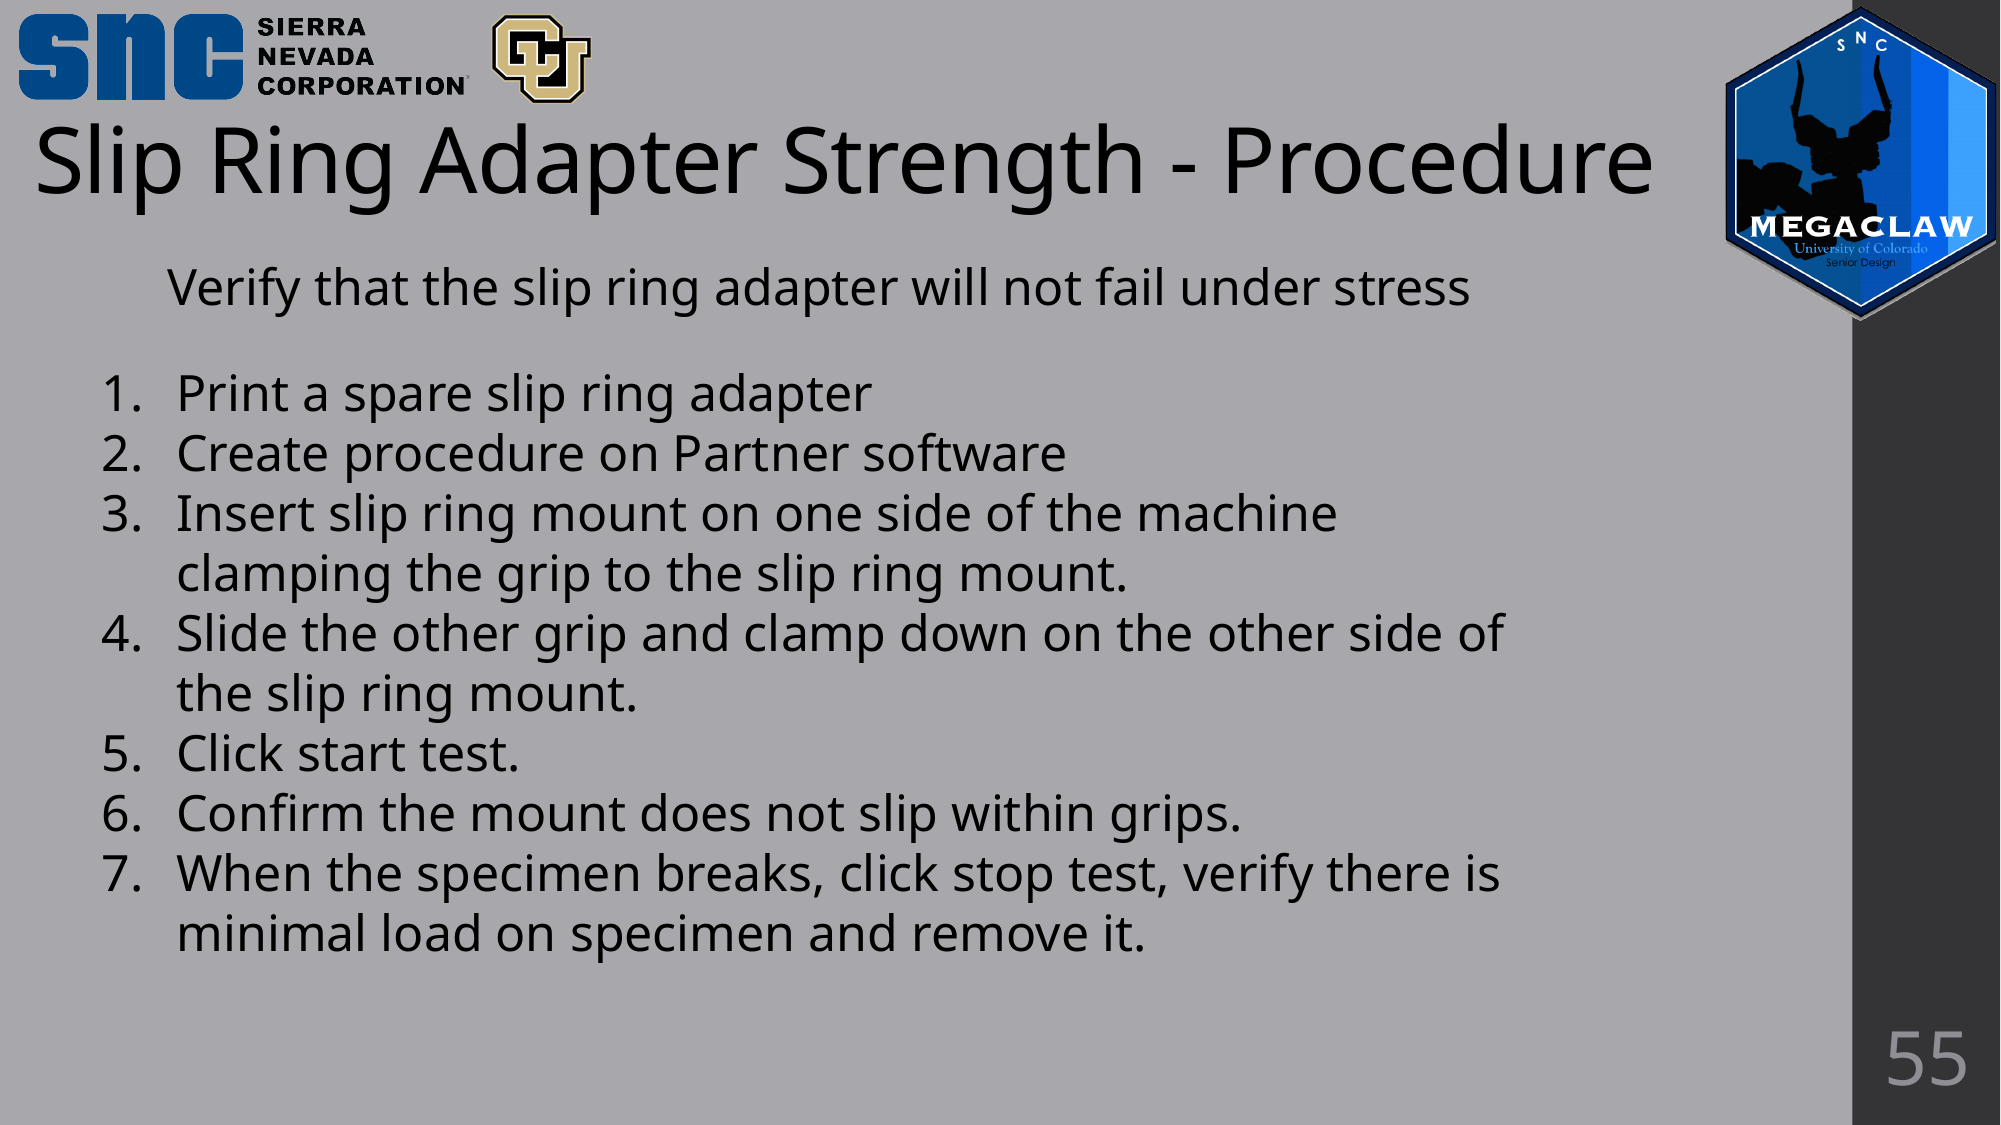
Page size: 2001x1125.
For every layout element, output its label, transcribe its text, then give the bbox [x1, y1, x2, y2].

text_box Verify that the slip ring adapter will not fail under stress [152, 248, 1725, 444]
picture [1722, 0, 2000, 324]
text_box Print a spare slip ring adapter Create procedure on Partner software Insert slip ring mount on one side of the machine clamping the grip to the slip ring mount. Slide the other grip and clamp down on the other side of the slip ring mount. Click start test. Confirm the mount does not slip within grips. When the specimen breaks, click stop test, verify there is minimal load on specimen and remove it. [86, 354, 1570, 1090]
picture [491, 14, 592, 104]
title Slip Ring Adapter Strength - Procedure [19, 58, 1715, 222]
picture [19, 13, 470, 101]
slide_number 55 [1852, 1012, 2000, 1110]
